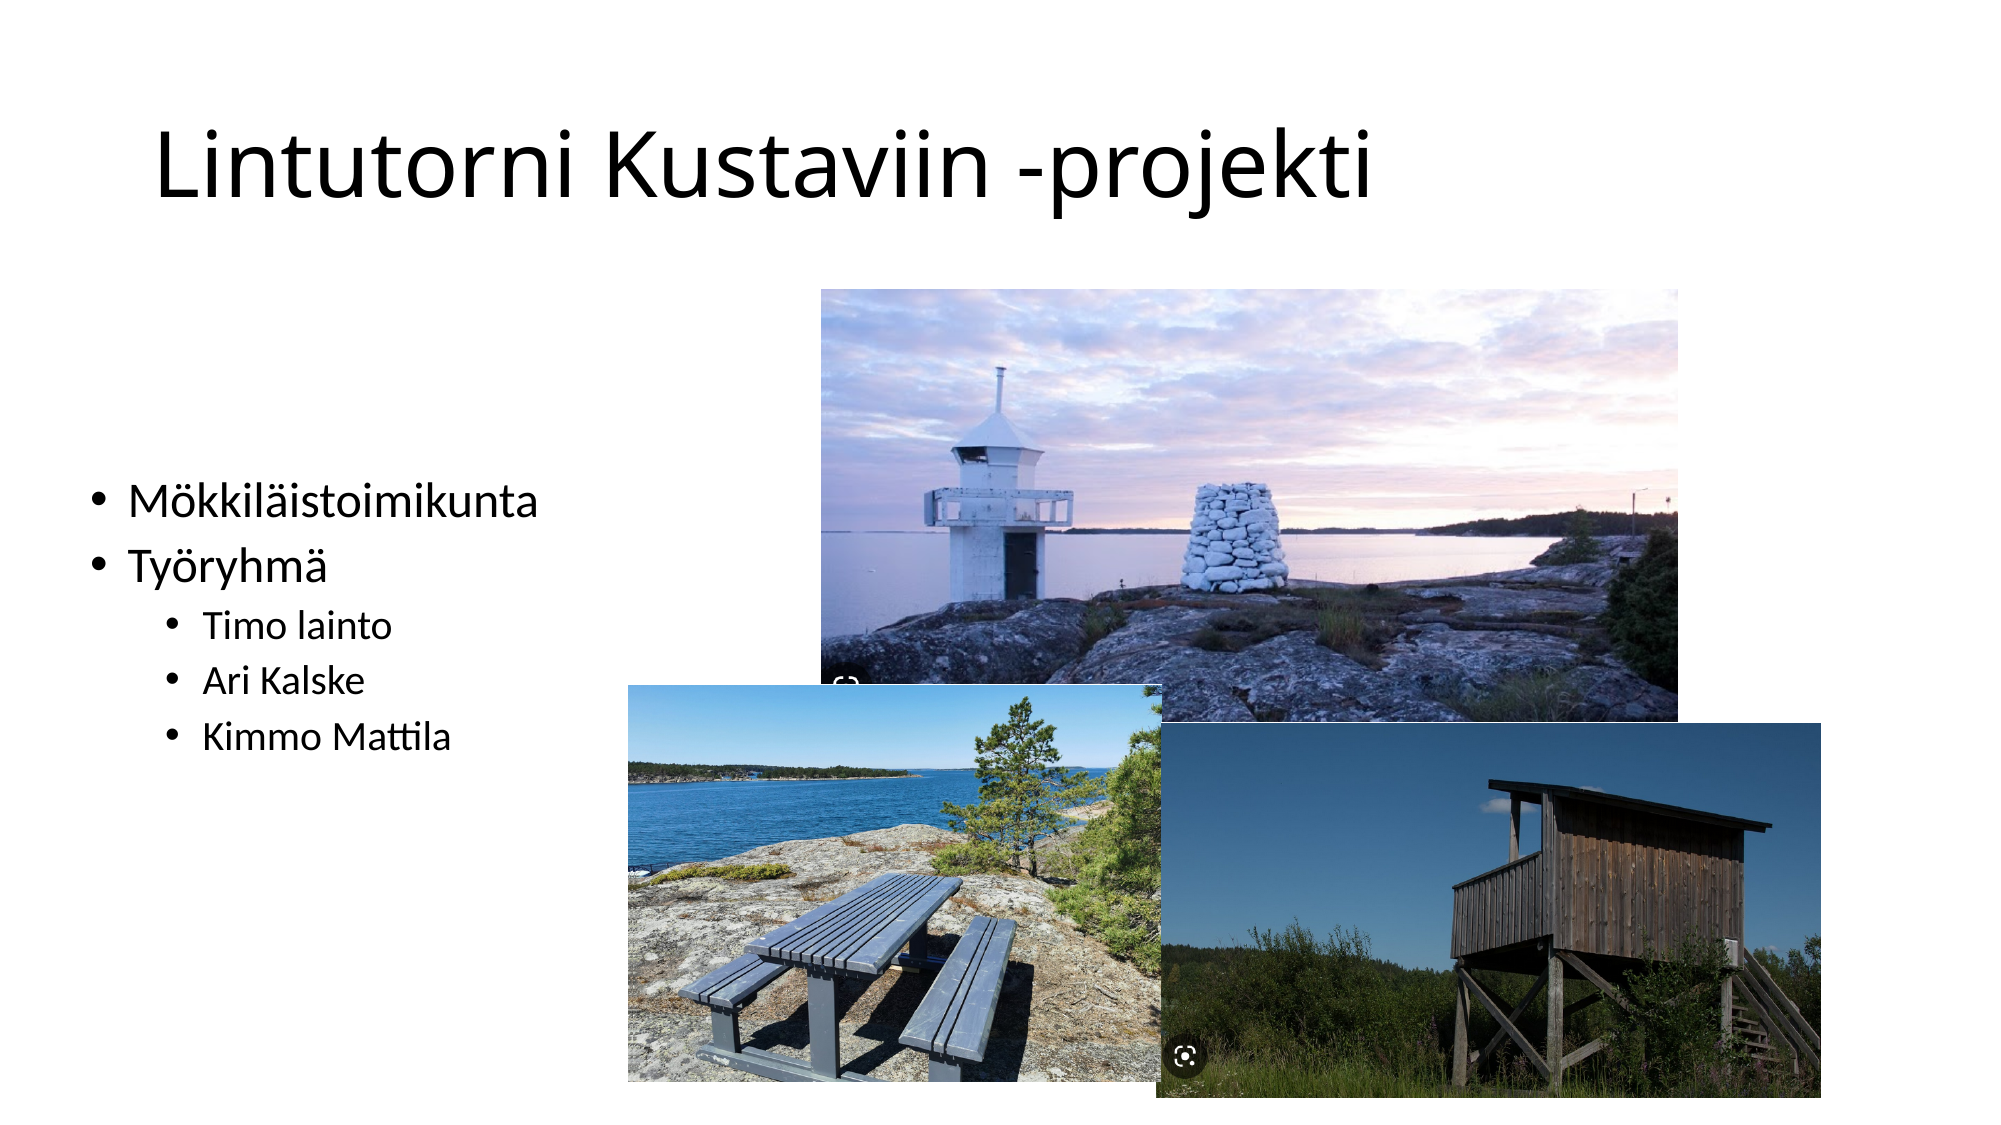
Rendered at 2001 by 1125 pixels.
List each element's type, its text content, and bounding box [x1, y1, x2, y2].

title Lintutorni Kustaviin -projekti [137, 58, 1863, 277]
list Mökkiläistoimikunta Työryhmä Timo lainto Ari Kalske Kimmo Mattila [0, 396, 1725, 1111]
picture [628, 284, 1821, 1098]
